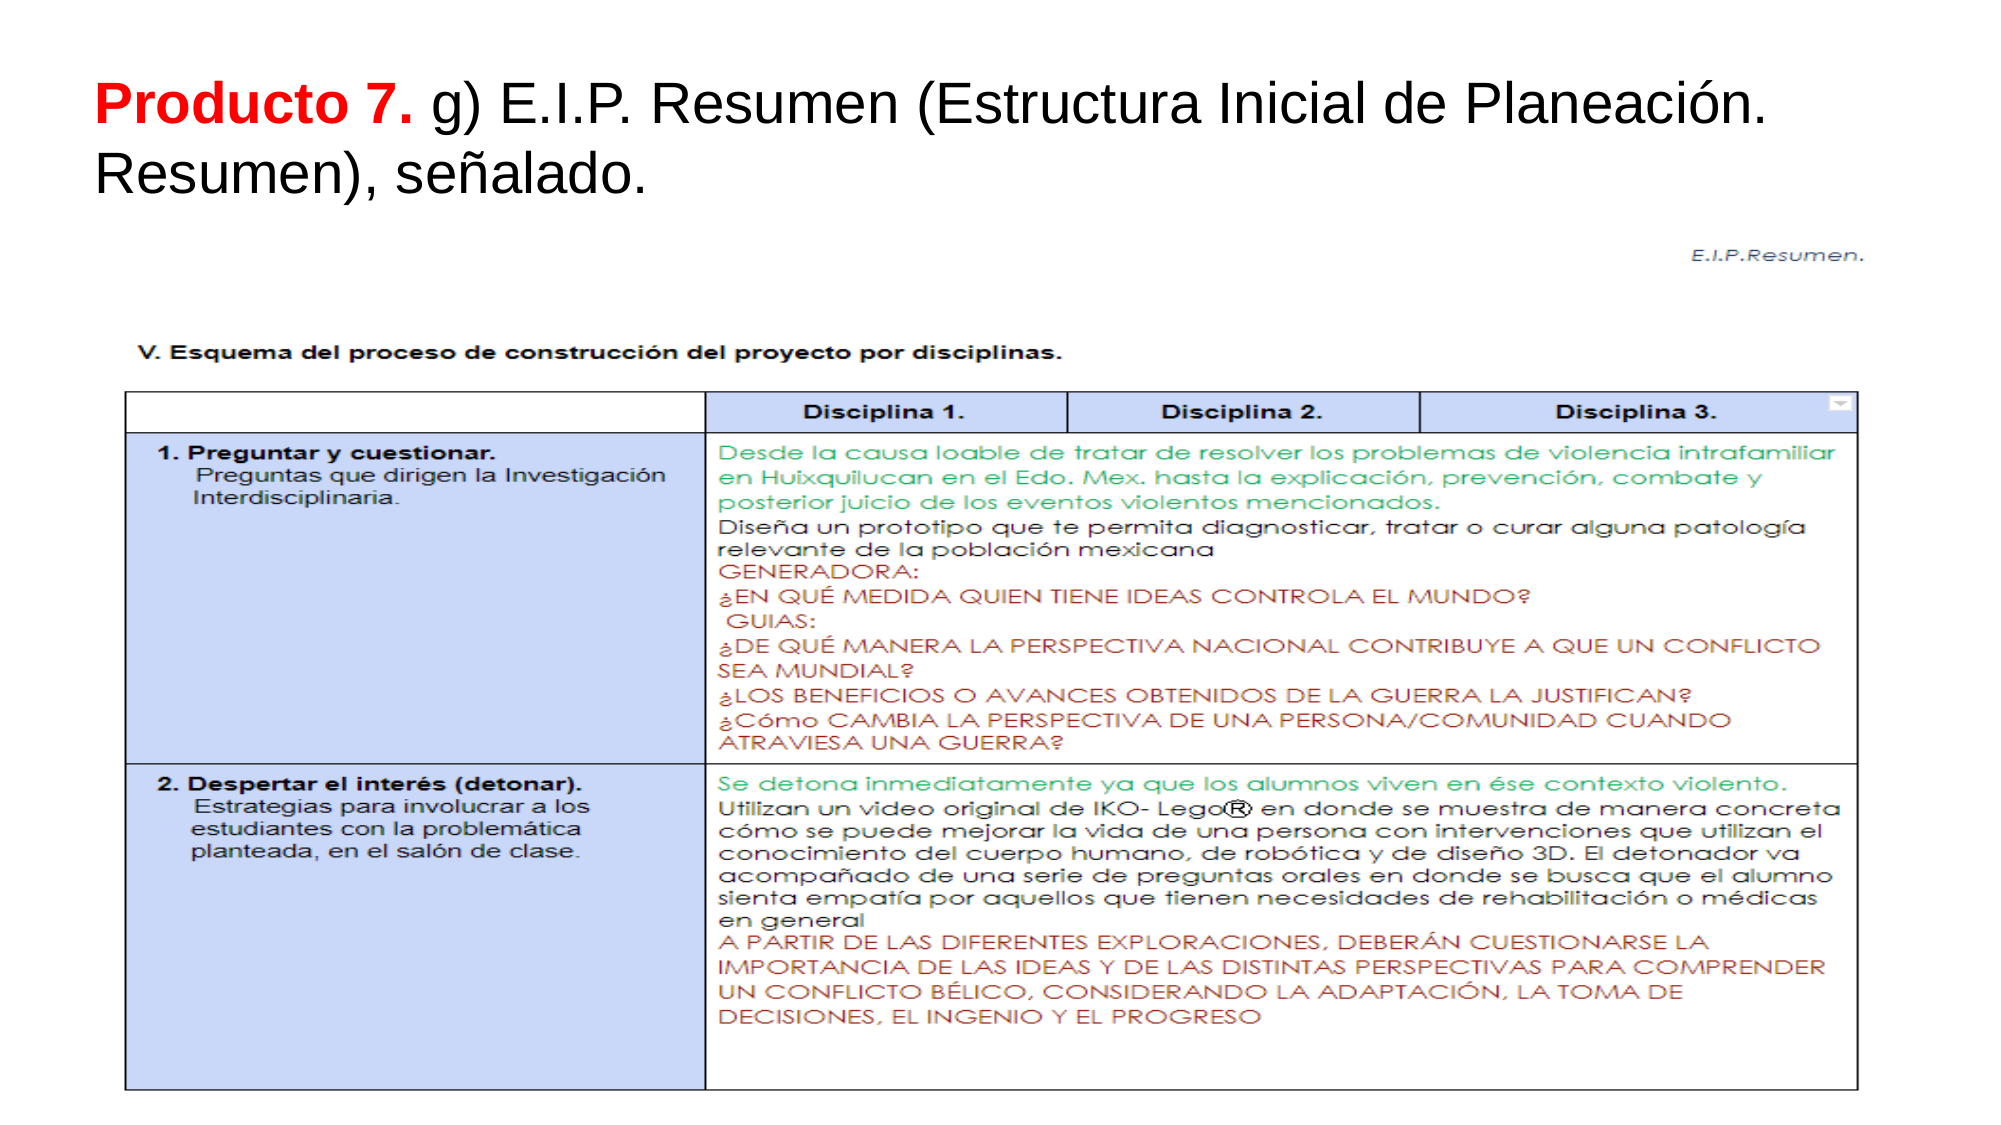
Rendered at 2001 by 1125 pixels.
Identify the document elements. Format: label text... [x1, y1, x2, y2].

picture [64, 221, 1939, 1105]
text_box Producto 7. g) E.I.P. Resumen (Estructura Inicial de Planeación. Resumen), señalado. [79, 57, 1928, 215]
